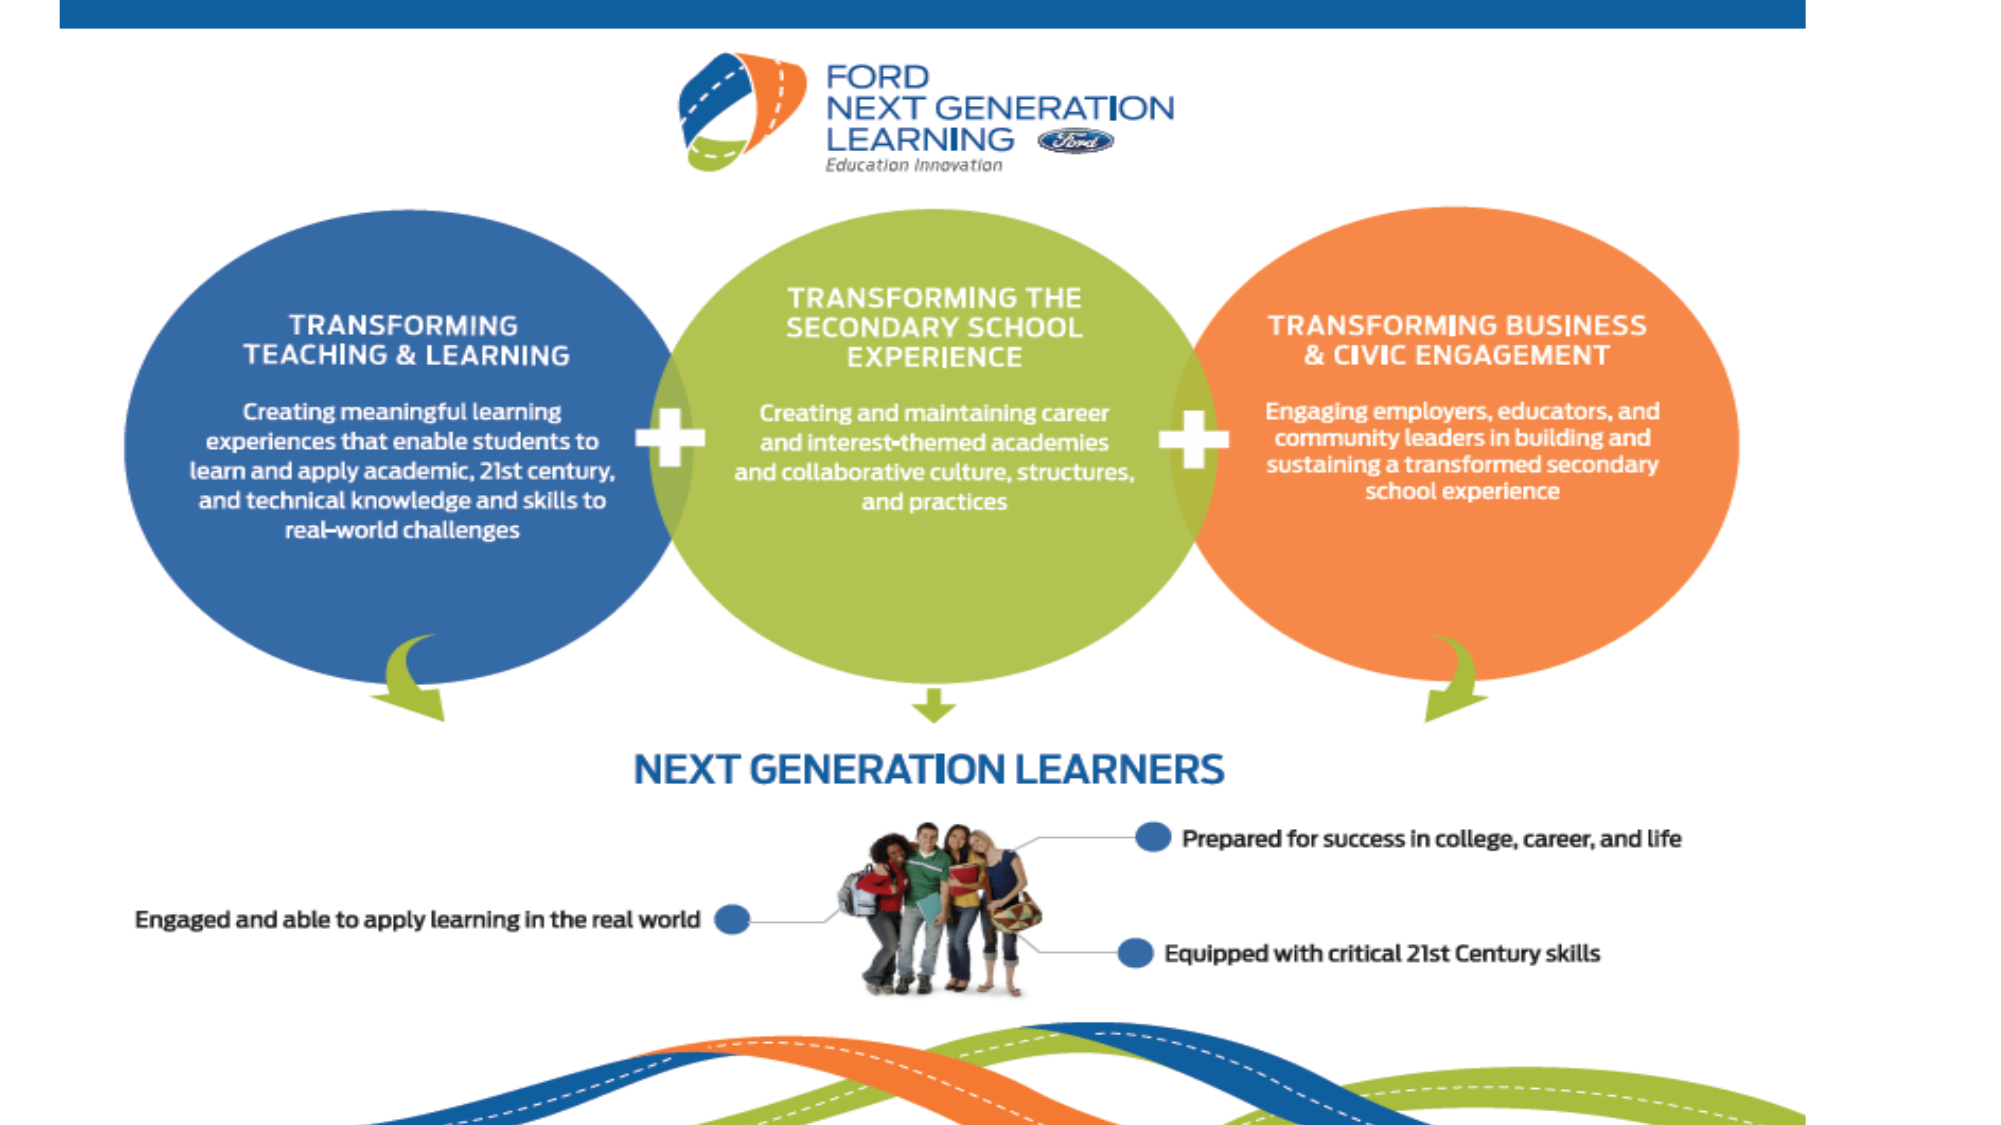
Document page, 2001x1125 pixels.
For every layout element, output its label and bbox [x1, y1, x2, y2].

picture [59, 0, 1806, 1125]
